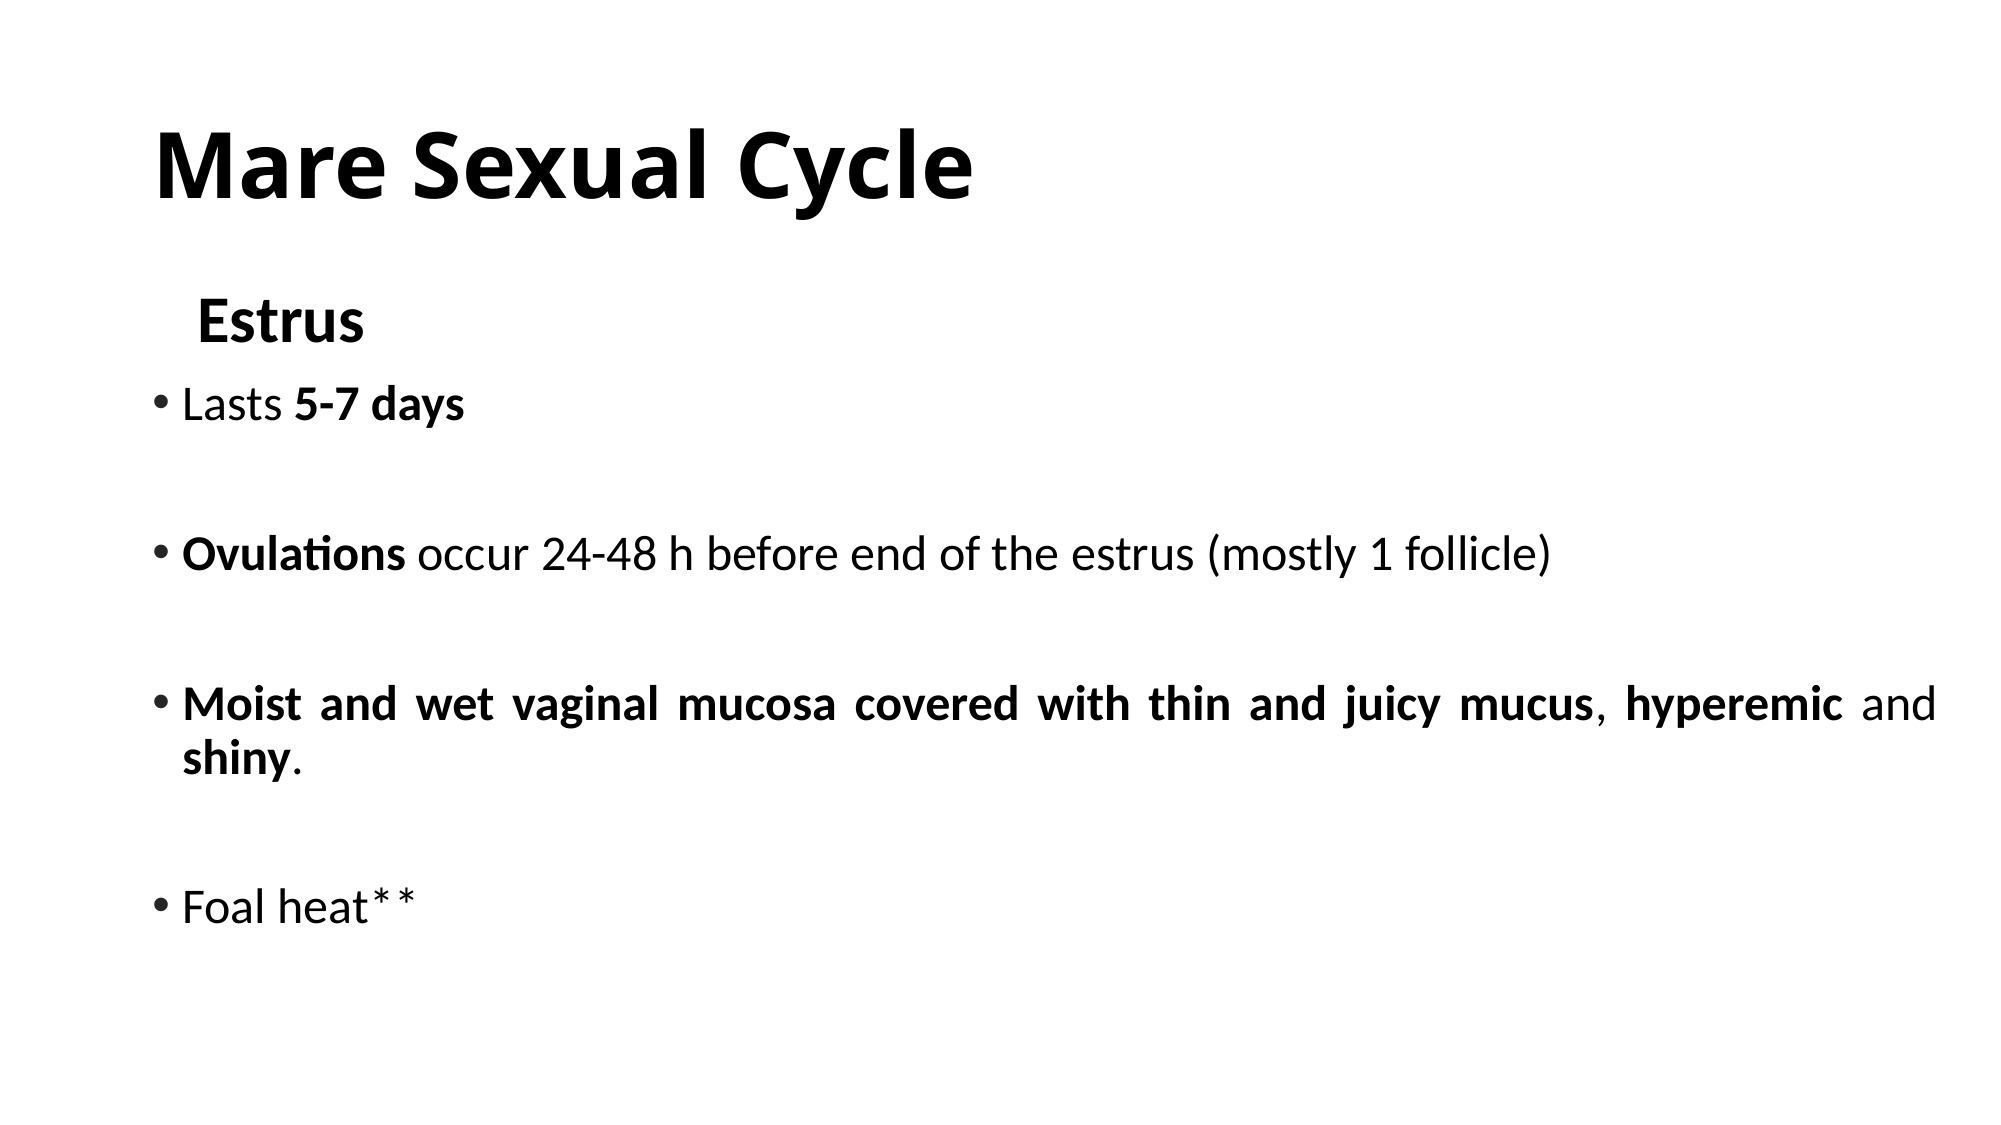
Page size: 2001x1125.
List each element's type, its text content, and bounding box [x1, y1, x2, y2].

title Mare Sexual Cycle [137, 59, 1863, 278]
list Estrus Lasts 5-7 days Ovulations occur 24-48 h before end of the estrus (mostly 1 follicle) Moist and wet vaginal mucosa covered with thin and juicy mucus, hyperemic and shiny. Foal heat** [137, 277, 1953, 1020]
